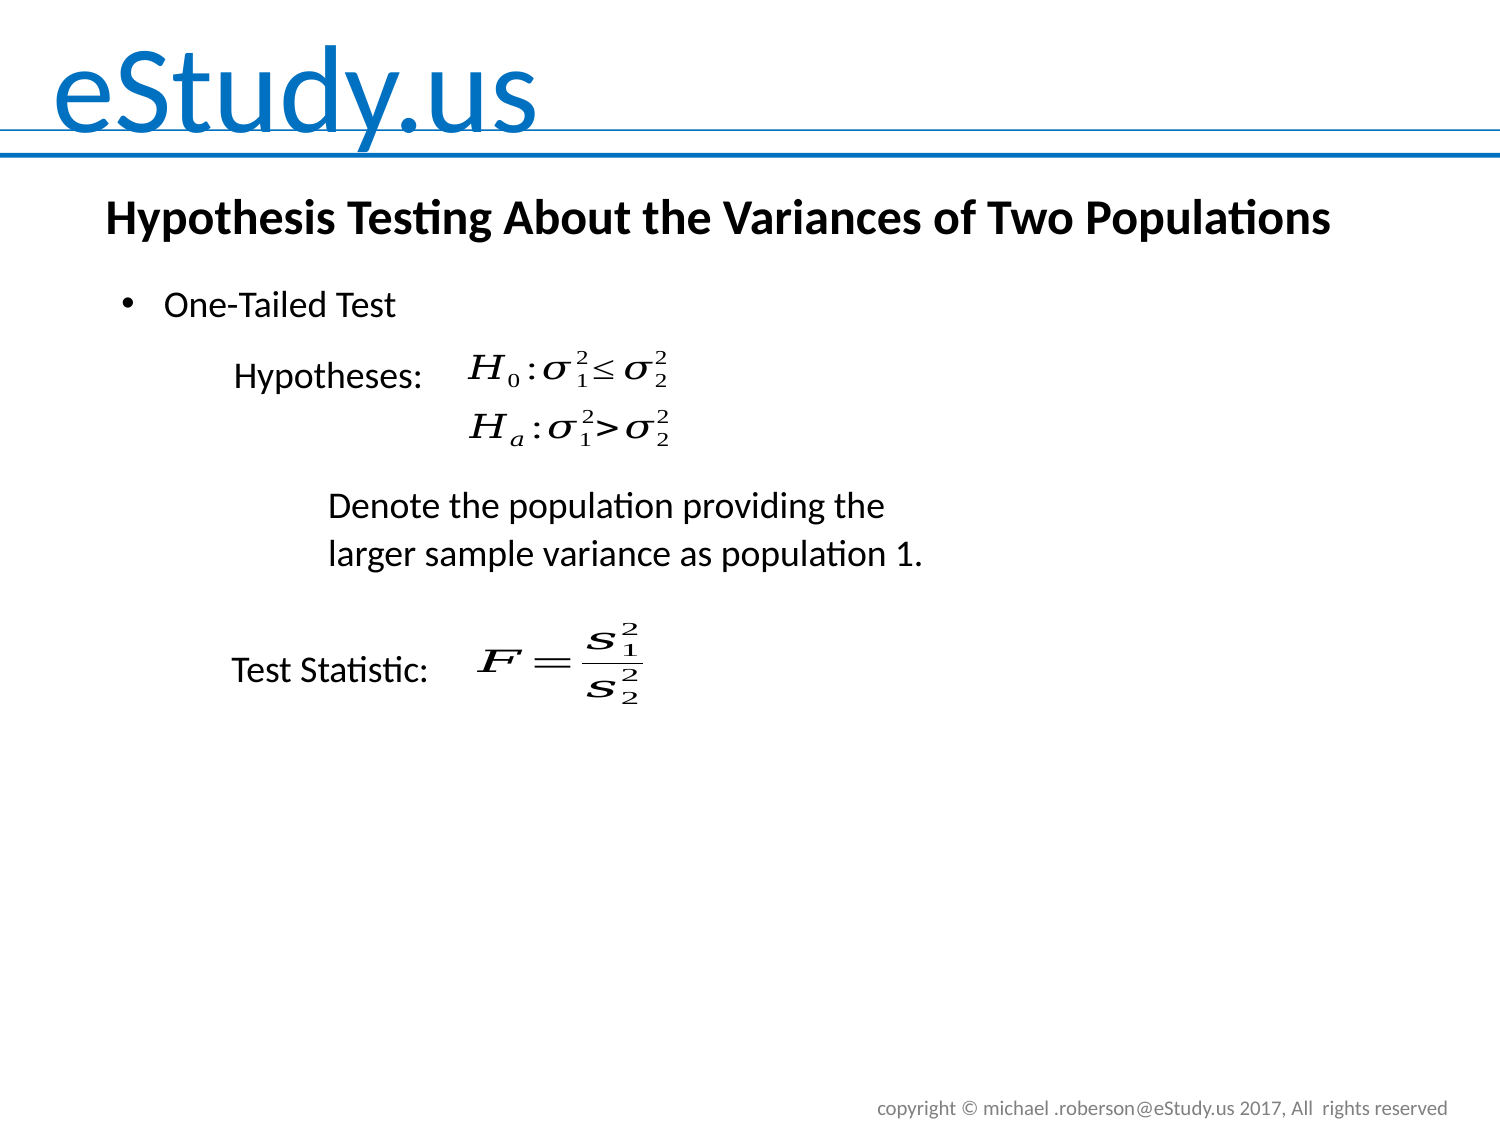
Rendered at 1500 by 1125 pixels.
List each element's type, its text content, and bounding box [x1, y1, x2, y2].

text_box Hypotheses: [219, 343, 438, 404]
text_box One-Tailed Test [110, 274, 1248, 341]
text_box Denote the population providing the larger sample variance as population 1. [313, 478, 939, 583]
text_box Test Statistic: [216, 637, 444, 697]
text_box Hypothesis Testing About the Variances of Two Populations [94, 171, 1370, 257]
